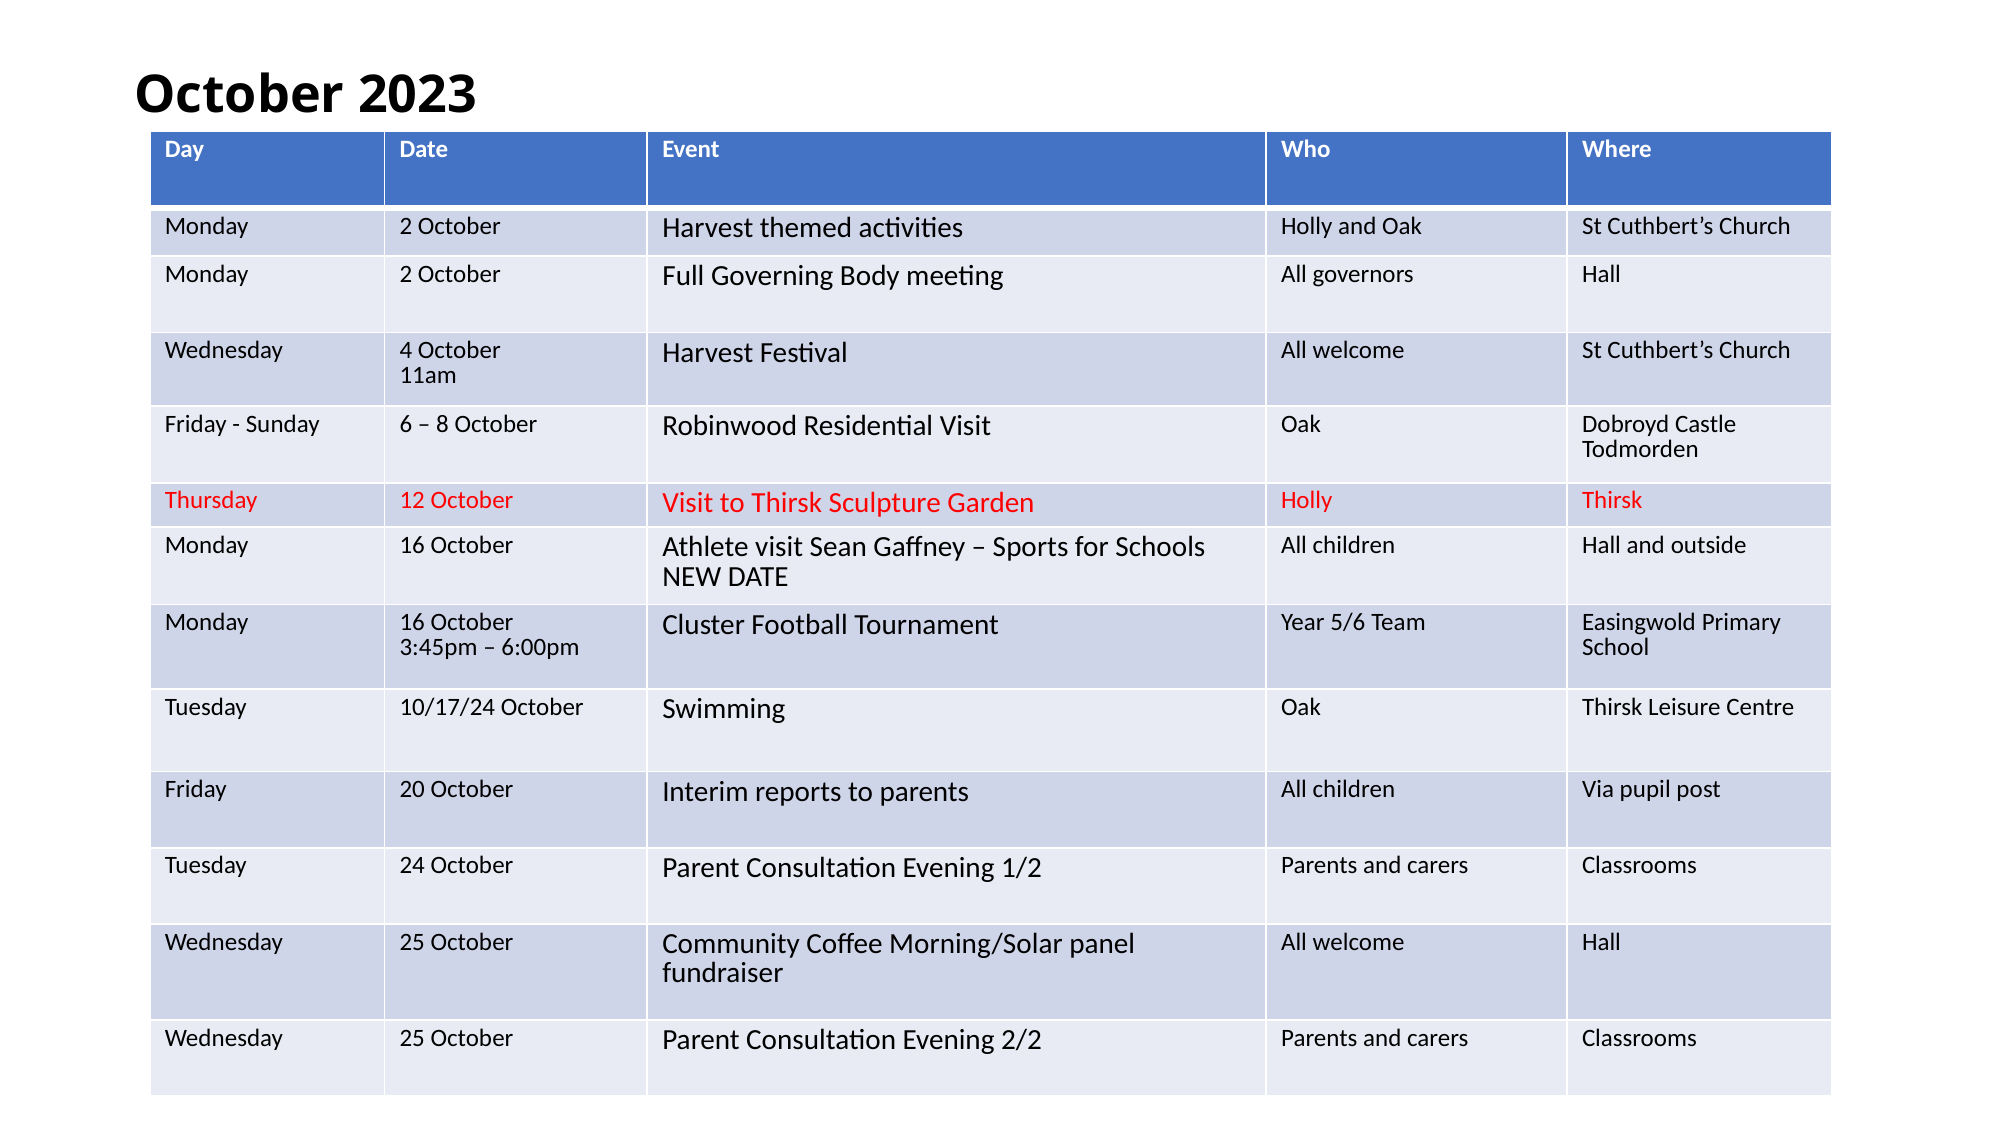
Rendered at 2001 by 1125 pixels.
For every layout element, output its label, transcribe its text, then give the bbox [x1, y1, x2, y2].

table_cell Hall and outside [1568, 528, 1831, 604]
table_header Day [151, 132, 384, 205]
table_cell Robinwood Residential Visit [648, 407, 1265, 482]
table_cell 25 October [385, 925, 646, 1019]
table_cell 4 October 11am [385, 333, 646, 405]
table_cell Parents and carers [1267, 849, 1566, 923]
table_cell Athlete visit Sean Gaffney – Sports for Schools NEW DATE [648, 528, 1265, 604]
table_cell Tuesday [151, 849, 384, 923]
table_cell All children [1267, 528, 1566, 604]
table_cell Swimming [648, 690, 1265, 771]
table_cell Harvest Festival [648, 333, 1265, 405]
table_cell 16 October [385, 528, 646, 604]
table_cell 25 October [385, 1021, 646, 1095]
table_cell Holly [1267, 484, 1566, 526]
table_cell 2 October [385, 257, 646, 332]
table_cell Monday [151, 211, 384, 255]
table_cell All children [1267, 772, 1566, 847]
table_cell 12 October [385, 484, 646, 526]
table_cell All governors [1267, 257, 1566, 332]
table_cell Friday - Sunday [151, 407, 384, 482]
table_cell Full Governing Body meeting [648, 257, 1265, 332]
table_cell Wednesday [151, 1021, 384, 1095]
table_cell 16 October 3:45pm – 6:00pm [385, 605, 646, 688]
table_cell All welcome [1267, 925, 1566, 1019]
table_cell All welcome [1267, 333, 1566, 405]
table_cell Monday [151, 257, 384, 332]
table_cell 6 – 8 October [385, 407, 646, 482]
table_cell Classrooms [1568, 1021, 1831, 1095]
table_header Who [1267, 132, 1566, 205]
table_cell 24 October [385, 849, 646, 923]
table_cell Easingwold Primary School [1568, 605, 1831, 688]
table_cell Wednesday [151, 925, 384, 1019]
table_cell Tuesday [151, 690, 384, 771]
table_header Where [1568, 132, 1831, 205]
table_cell Hall [1568, 257, 1831, 332]
table_cell 2 October [385, 211, 646, 255]
table_cell Monday [151, 605, 384, 688]
table_header Event [648, 132, 1265, 205]
table_cell St Cuthbert’s Church [1568, 211, 1831, 255]
table_cell Harvest themed activities [648, 211, 1265, 255]
table_cell 10/17/24 October [385, 690, 646, 771]
table_cell Parent Consultation Evening 1/2 [648, 849, 1265, 923]
table_cell Oak [1267, 690, 1566, 771]
table_cell Parent Consultation Evening 2/2 [648, 1021, 1265, 1095]
table_cell Thirsk Leisure Centre [1568, 690, 1831, 771]
table_cell Via pupil post [1568, 772, 1831, 847]
table_header Date [385, 132, 646, 205]
table_cell St Cuthbert’s Church [1568, 333, 1831, 405]
table_cell Year 5/6 Team [1267, 605, 1566, 688]
table_cell Parents and carers [1267, 1021, 1566, 1095]
table_cell 20 October [385, 772, 646, 847]
table_cell Cluster Football Tournament [648, 605, 1265, 688]
table_cell Thirsk [1568, 484, 1831, 526]
text_box October 2023 [119, 53, 787, 131]
table_cell Visit to Thirsk Sculpture Garden [648, 484, 1265, 526]
table_cell Holly and Oak [1267, 211, 1566, 255]
table_cell Friday [151, 772, 384, 847]
table_cell Community Coffee Morning/Solar panel fundraiser [648, 925, 1265, 1019]
table_cell Wednesday [151, 333, 384, 405]
table_cell Thursday [151, 484, 384, 526]
table_cell Hall [1568, 925, 1831, 1019]
table_cell Monday [151, 528, 384, 604]
table_cell Dobroyd Castle Todmorden [1568, 407, 1831, 482]
table_cell Oak [1267, 407, 1566, 482]
table_cell Interim reports to parents [648, 772, 1265, 847]
table_cell Classrooms [1568, 849, 1831, 923]
